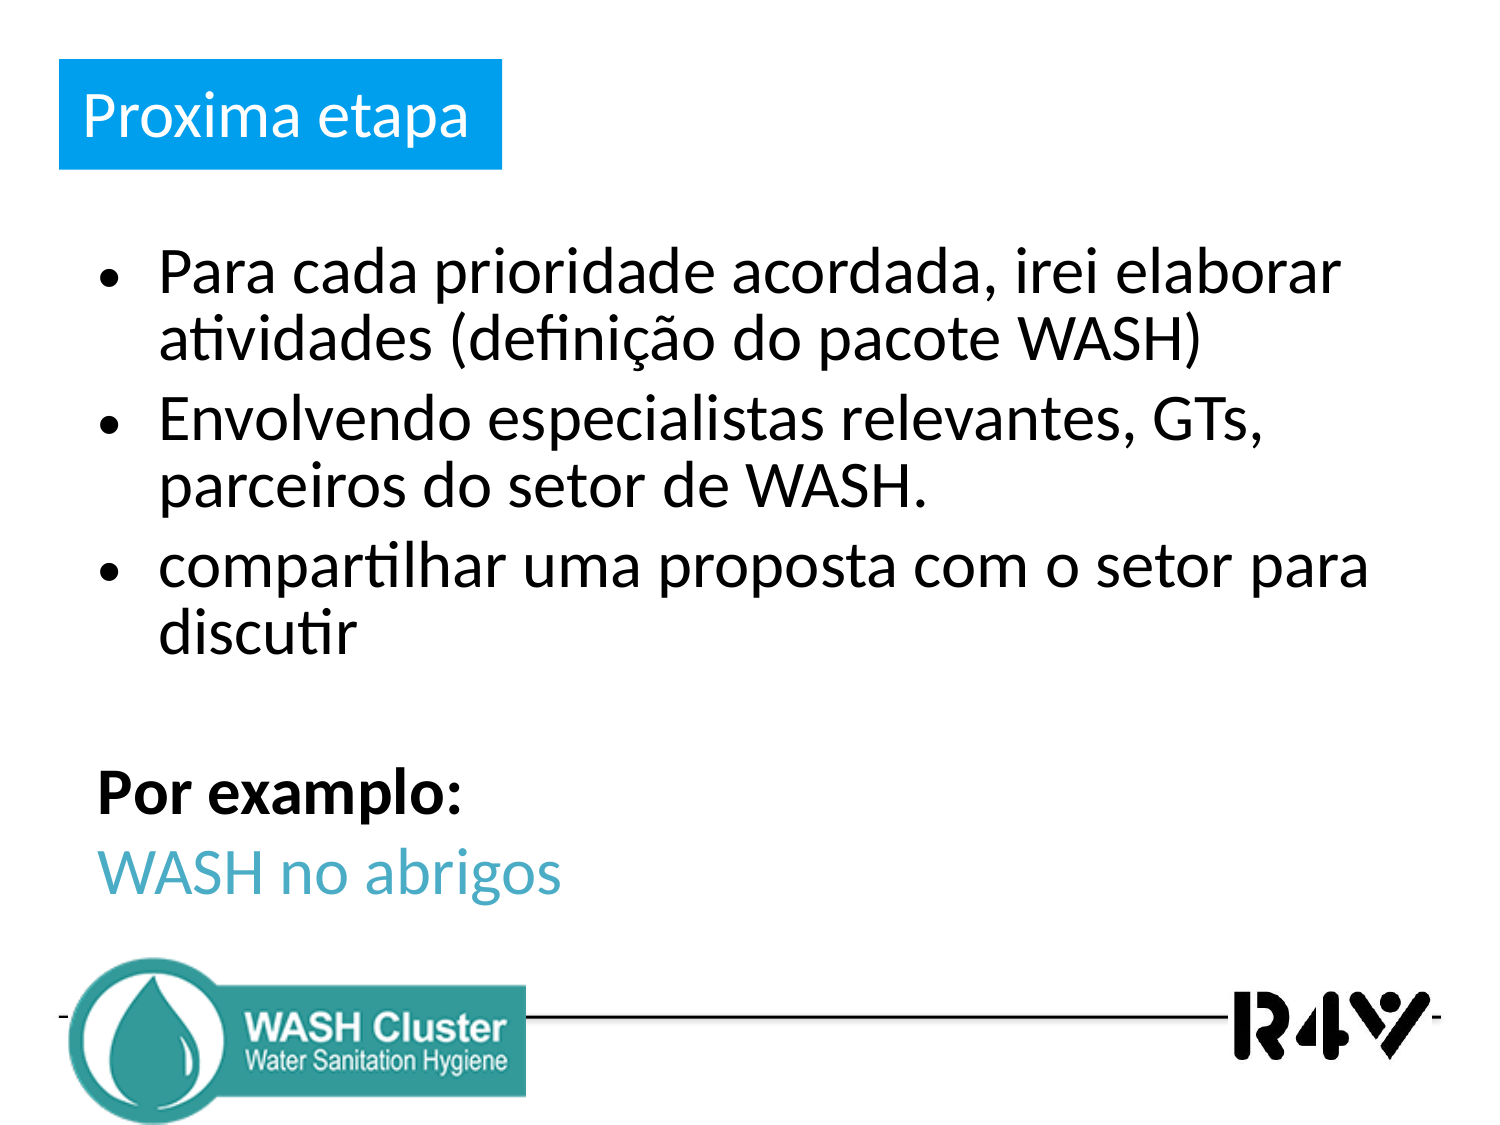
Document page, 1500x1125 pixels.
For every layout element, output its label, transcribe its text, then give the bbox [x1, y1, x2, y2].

list Para cada prioridade acordada, irei elaborar atividades (definição do pacote WASH) Envolvendo especialistas relevantes, GTs, parceiros do setor de WASH. compartilhar uma proposta com o setor para discutir Por examplo: WASH no abrigos [82, 236, 1418, 979]
list Proxima etapa [59, 59, 503, 170]
picture [53, 956, 526, 1125]
picture [1228, 978, 1433, 1067]
